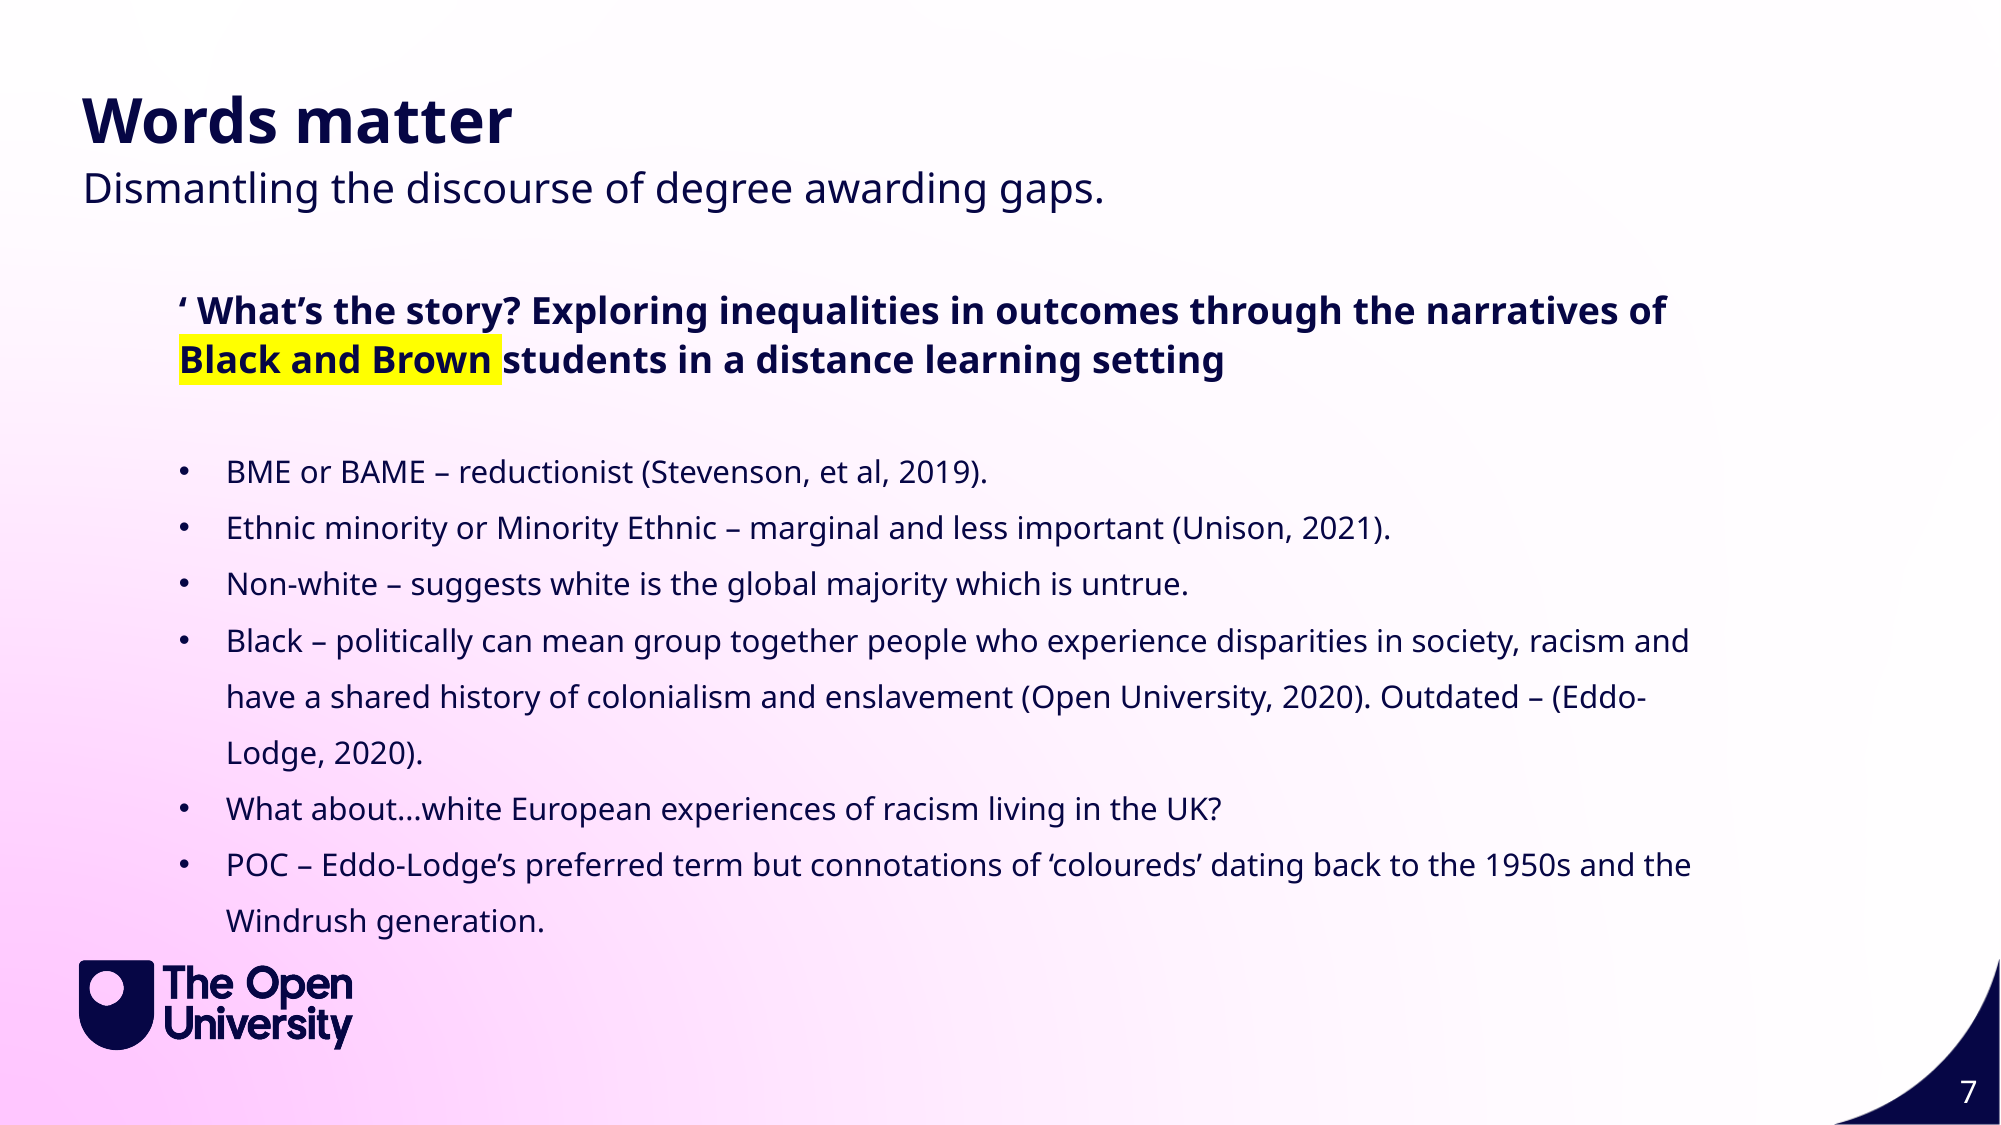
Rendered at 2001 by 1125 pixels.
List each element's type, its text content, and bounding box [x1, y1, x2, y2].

list BME or BAME – reductionist (Stevenson, et al, 2019). Ethnic minority or Minority Ethnic – marginal and less important (Unison, 2021). Non-white – suggests white is the global majority which is untrue. Black – politically can mean group together people who experience disparities in society, racism and have a shared history of colonialism and enslavement (Open University, 2020). Outdated – (Eddo-Lodge, 2020). What about…white European experiences of racism living in the UK? POC – Eddo-Lodge’s preferred term but connotations of ‘coloureds’ dating back to the 1950s and the Windrush generation. [164, 426, 1738, 948]
list ‘ What’s the story? Exploring inequalities in outcomes through the narratives of Black and Brown students in a distance learning setting [164, 275, 1738, 323]
list Words matter [67, 66, 1835, 148]
picture [1834, 959, 2000, 1125]
picture [77, 956, 358, 1053]
list Dismantling the discourse of degree awarding gaps. [67, 149, 1835, 198]
